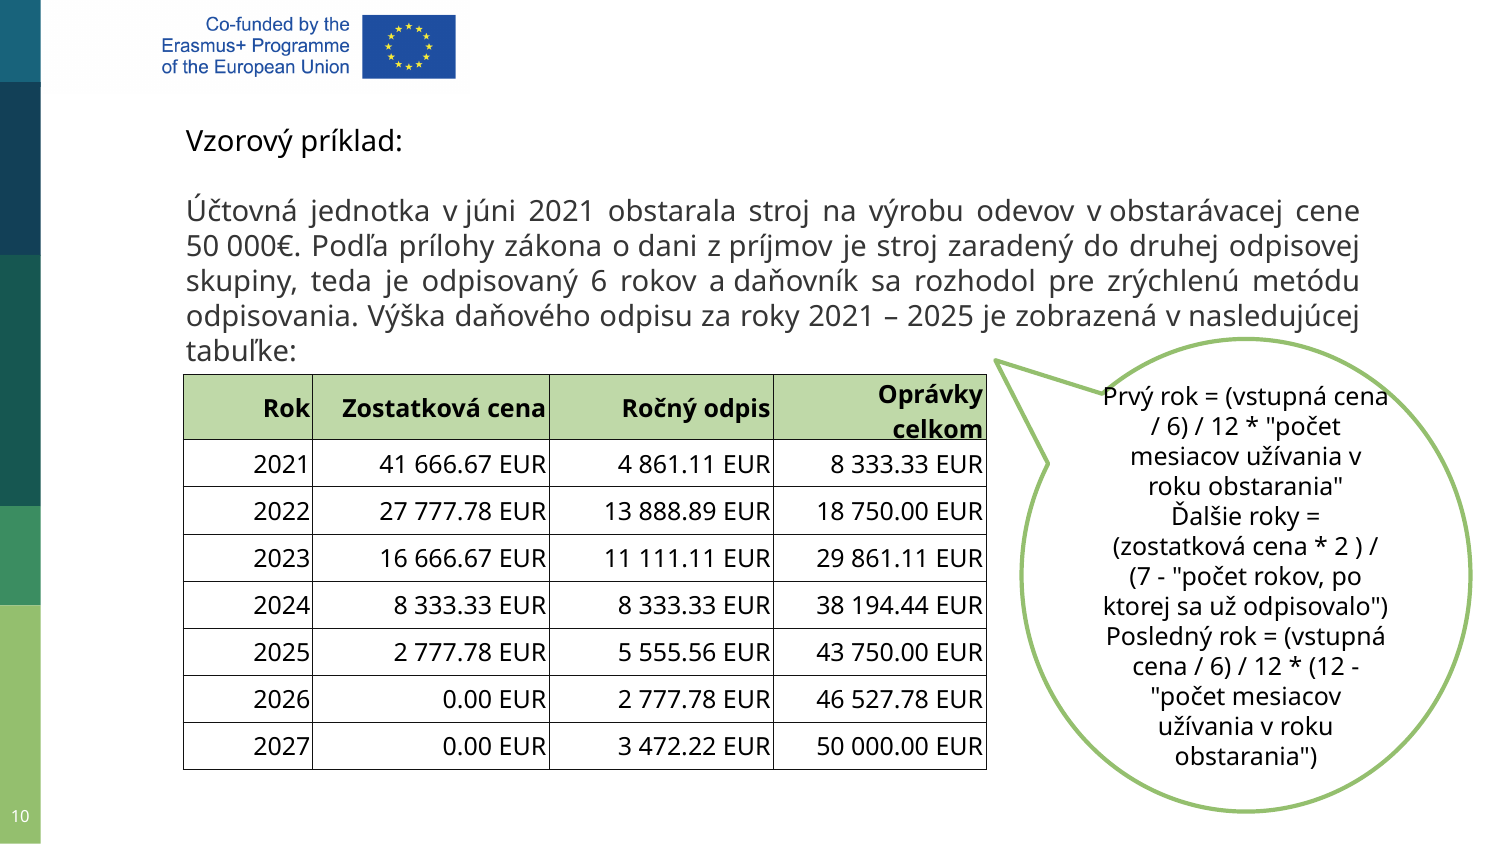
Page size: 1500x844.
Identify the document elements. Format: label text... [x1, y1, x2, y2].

table_cell 2023 [184, 535, 312, 581]
table_cell 8 333.33 EUR [313, 582, 549, 628]
table_cell 0.00 EUR [313, 723, 549, 769]
text_box Vzorový príklad: Účtovná jednotka v júni 2021 obstarala stroj na výrobu odevov v obstarávacej cene 50 000€. Podľa prílohy zákona o dani z príjmov je stroj zaradený do druhej odpisovej skupiny, teda je odpisovaný 6 rokov a daňovník sa rozhodol pre zrýchlenú metódu odpisovania. Výška daňového odpisu za roky 2021 – 2025 je zobrazená v nasledujúcej tabuľke: [171, 114, 1376, 445]
table_cell 2027 [184, 723, 312, 769]
table_cell 4 861.11 EUR [550, 440, 773, 486]
table_cell 18 750.00 EUR [774, 487, 986, 534]
table_cell 5 555.56 EUR [550, 629, 773, 675]
table_cell 2025 [184, 629, 312, 675]
table_cell 46 527.78 EUR [774, 676, 986, 722]
table_cell 43 750.00 EUR [774, 629, 986, 675]
table_cell 29 861.11 EUR [774, 535, 986, 581]
table_cell 38 194.44 EUR [774, 582, 986, 628]
table_cell 0.00 EUR [313, 676, 549, 722]
picture [43, 0, 470, 94]
table_cell 13 888.89 EUR [550, 487, 773, 534]
table_cell 41 666.67 EUR [313, 440, 549, 486]
table_header Rok [184, 375, 312, 439]
text_box Prvý rok = (vstupná cena / 6) / 12 * "počet mesiacov užívania v roku obstarania" Ďalšie roky = (zostatková cena * 2 ) / (7 - "počet rokov, po ktorej sa už odpisovalo") Posledný rok = (vstupná cena / 6) / 12 * (12 - "počet mesiacov užívania v roku obstarania") [993, 336, 1473, 814]
table_cell 2024 [184, 582, 312, 628]
table_cell 11 111.11 EUR [550, 535, 773, 581]
table_cell 2 777.78 EUR [313, 629, 549, 675]
table_cell 16 666.67 EUR [313, 535, 549, 581]
slide_number 10 [0, 790, 50, 844]
table_cell 2 777.78 EUR [550, 676, 773, 722]
table_cell 2021 [184, 440, 312, 486]
table_header Oprávky celkom [774, 375, 986, 439]
table_cell 8 333.33 EUR [774, 440, 986, 486]
table_cell 50 000.00 EUR [774, 723, 986, 769]
table_cell 8 333.33 EUR [550, 582, 773, 628]
table_cell 27 777.78 EUR [313, 487, 549, 534]
table_cell 3 472.22 EUR [550, 723, 773, 769]
table_header Zostatková cena [313, 375, 549, 439]
table_cell 2022 [184, 487, 312, 534]
table_cell 2026 [184, 676, 312, 722]
table_header Ročný odpis [550, 375, 773, 439]
